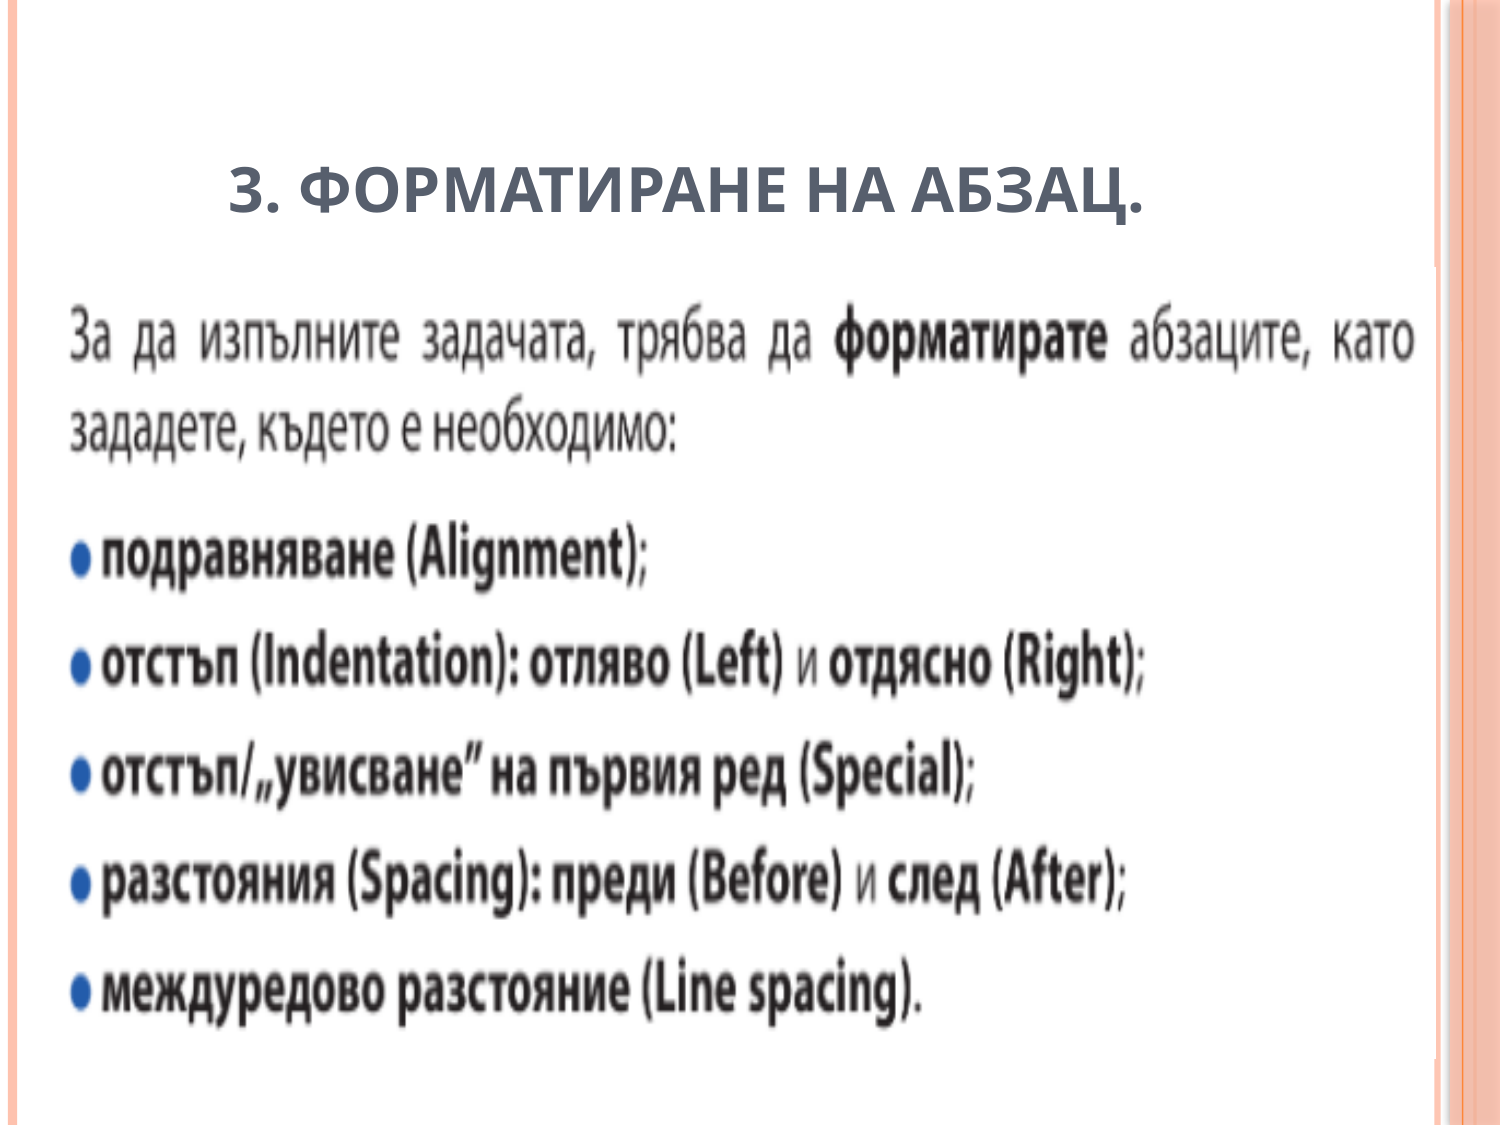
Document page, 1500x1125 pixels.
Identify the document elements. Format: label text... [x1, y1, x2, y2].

picture [40, 266, 1436, 1060]
title 3. Форматиране на абзац. [75, 45, 1300, 233]
